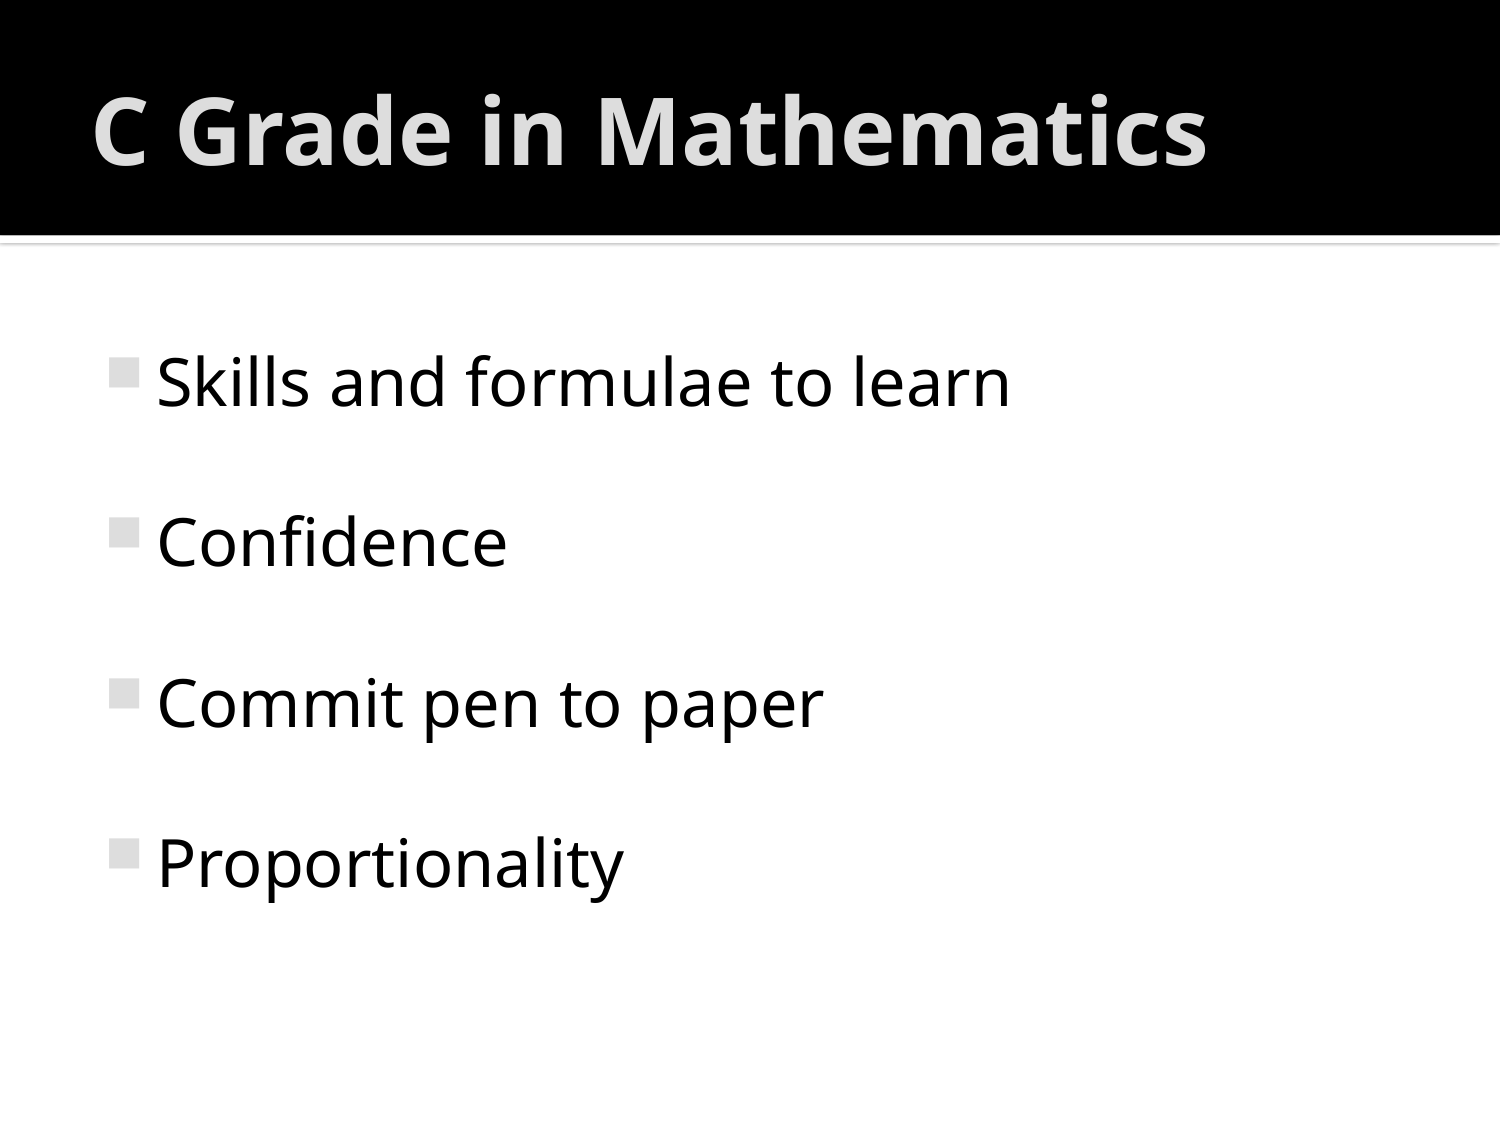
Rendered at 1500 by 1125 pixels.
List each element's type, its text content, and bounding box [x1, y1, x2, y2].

title C Grade in Mathematics [75, 25, 1425, 231]
list Skills and formulae to learn Confidence Commit pen to paper Proportionality [75, 324, 1425, 1000]
